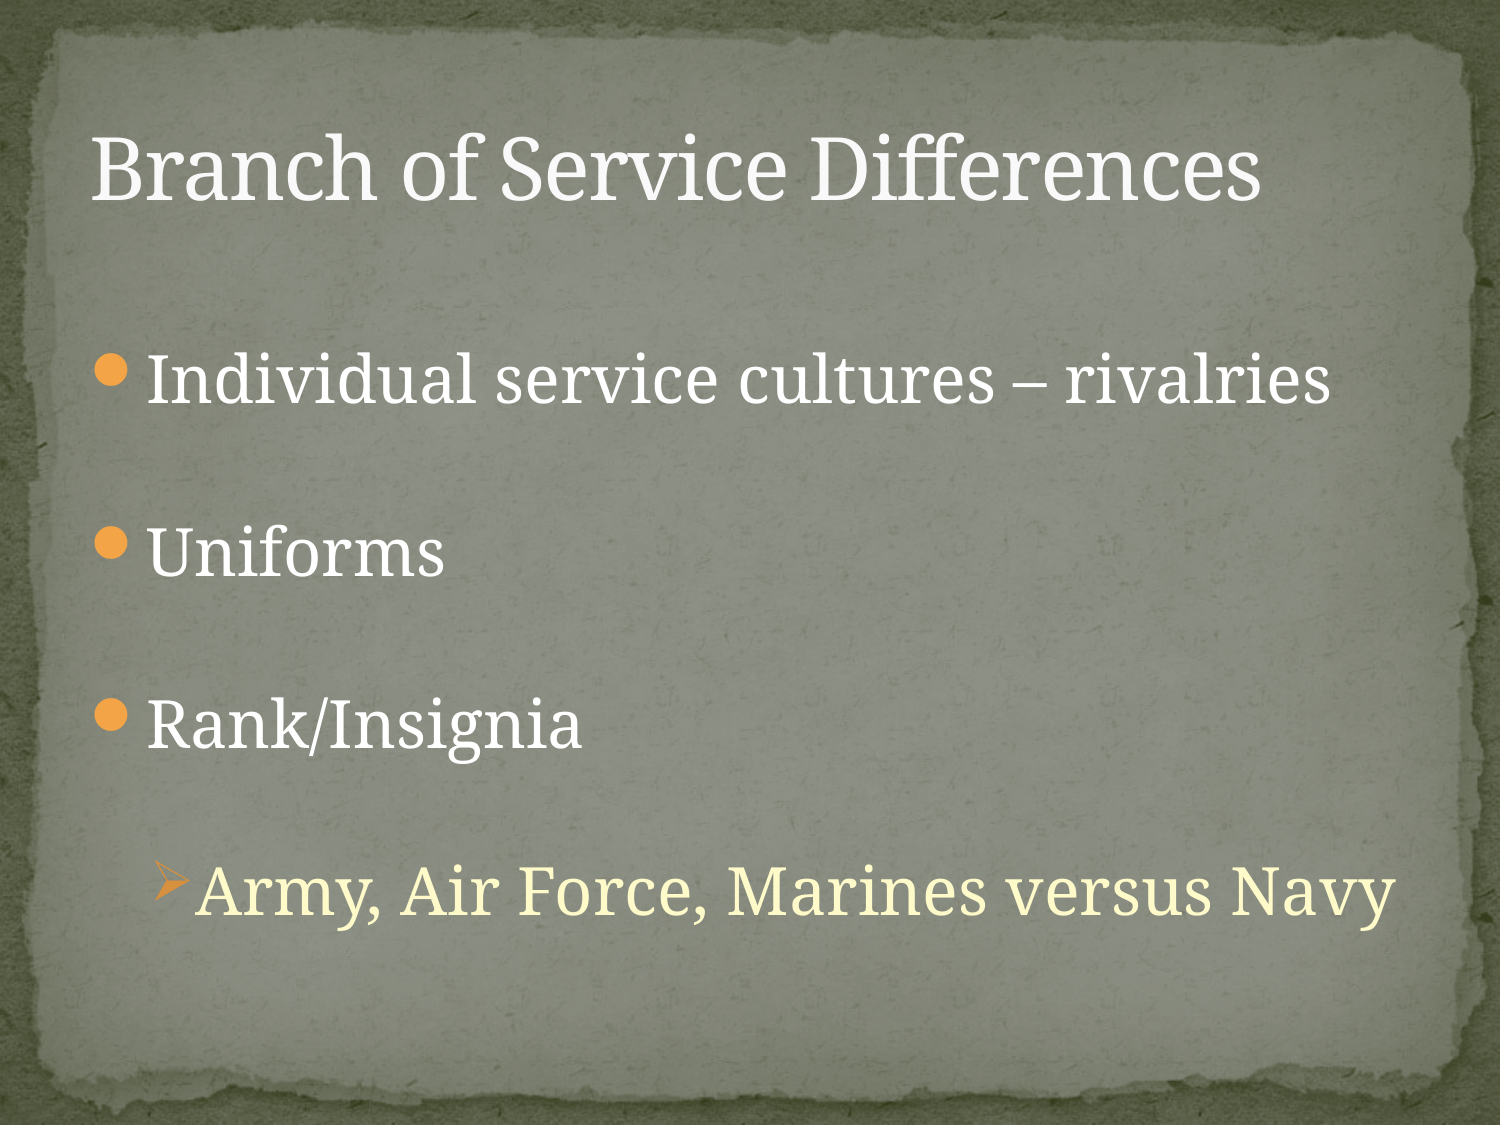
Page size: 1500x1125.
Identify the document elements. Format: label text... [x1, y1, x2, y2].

title Branch of Service Differences [74, 24, 1425, 225]
list Individual service cultures – rivalries Uniforms Rank/Insignia Army, Air Force, Marines versus Navy [75, 249, 1425, 1000]
